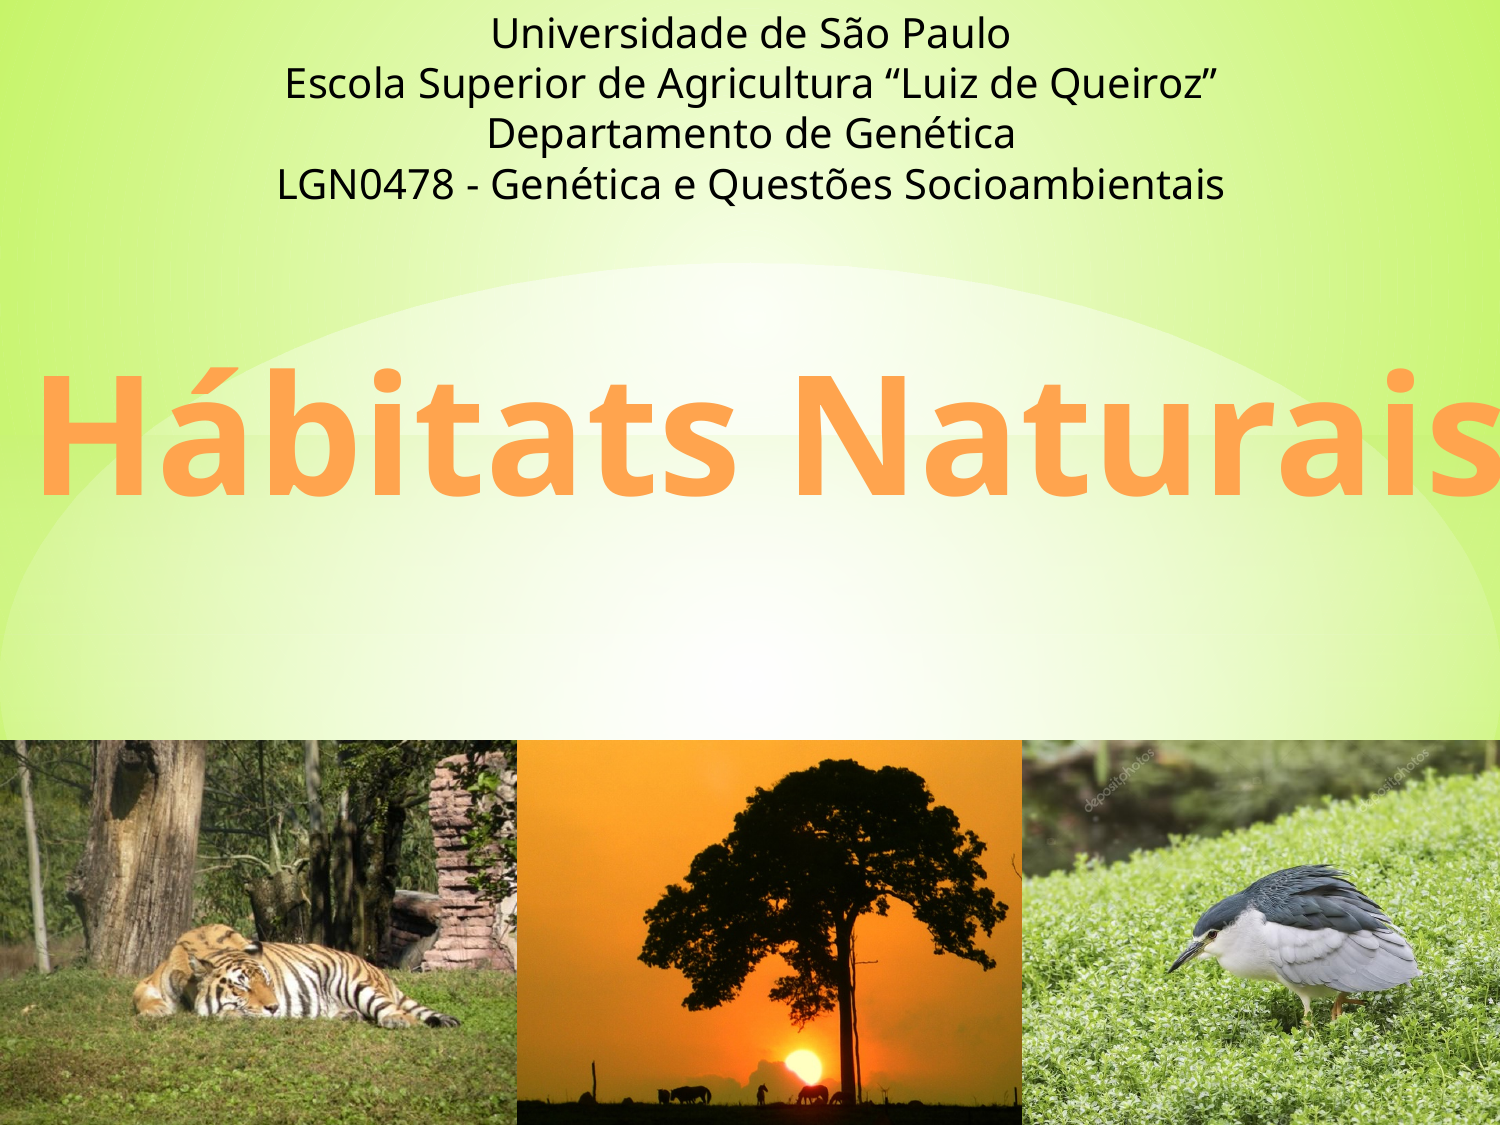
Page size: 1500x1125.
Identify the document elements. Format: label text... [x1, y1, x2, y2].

text_box Universidade de São Paulo Escola Superior de Agricultura “Luiz de Queiroz” Departamento de Genética LGN0478 - Genética e Questões Socioambientais [261, 0, 1241, 215]
text_box Hábitats Naturais [14, 321, 1500, 537]
picture [0, 739, 1500, 1125]
